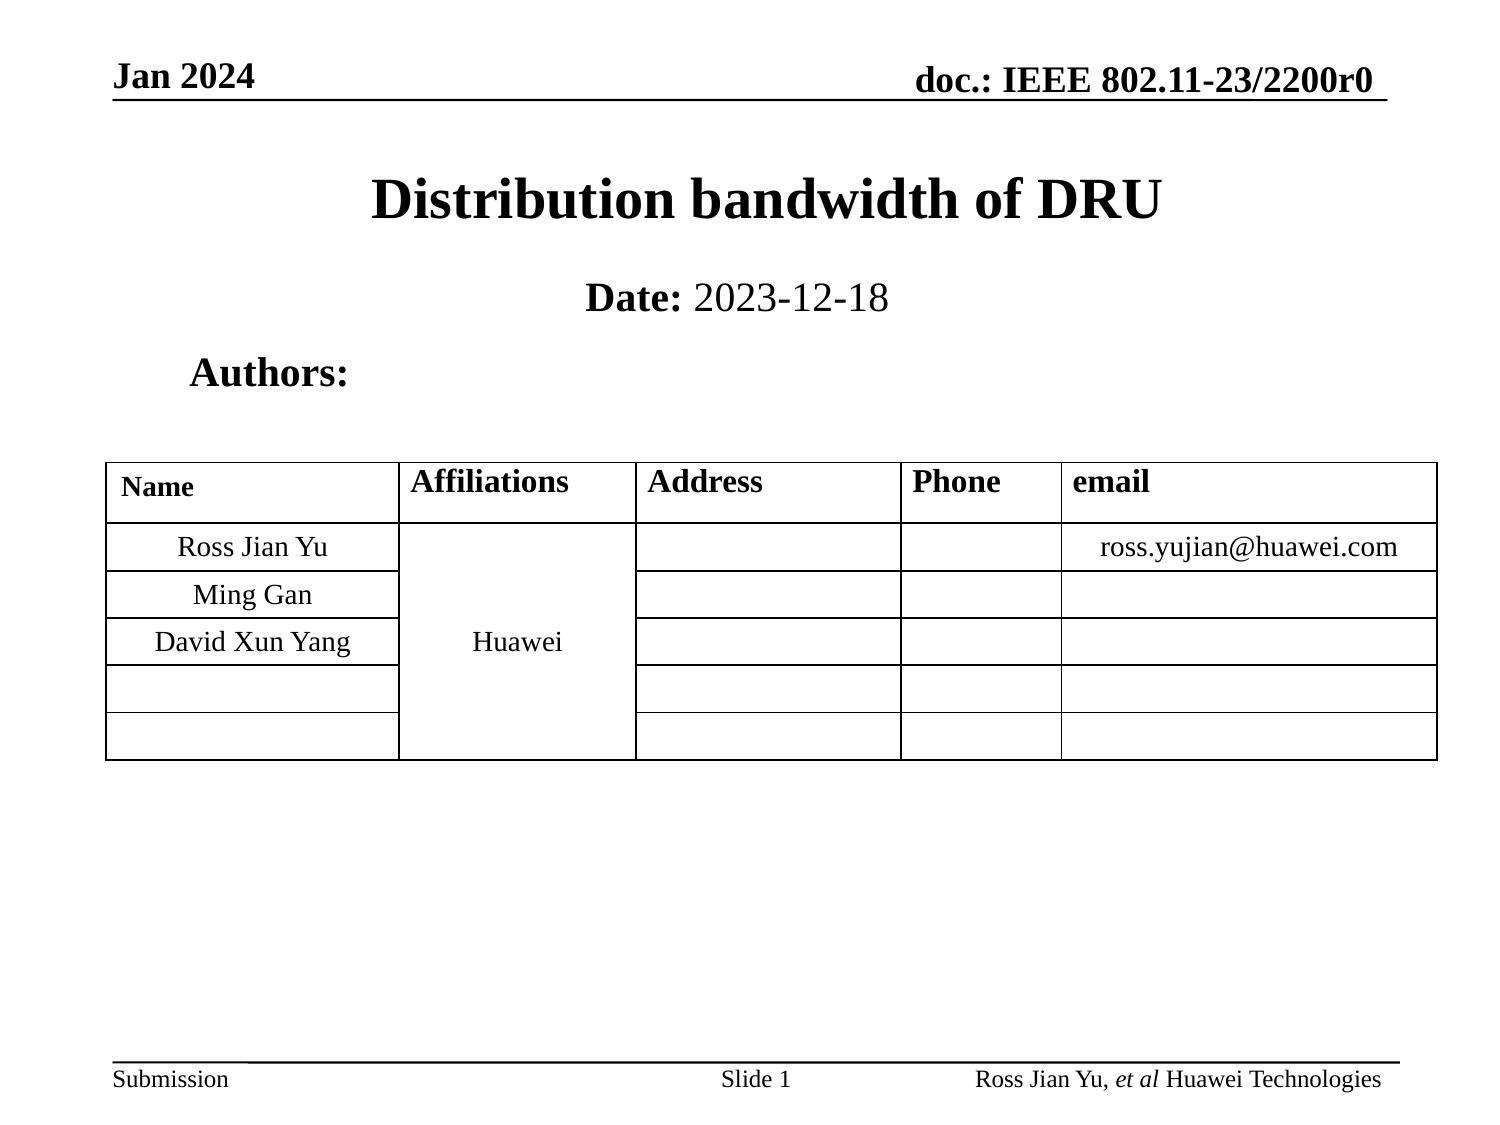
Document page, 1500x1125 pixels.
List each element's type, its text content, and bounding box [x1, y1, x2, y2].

table_cell [1062, 572, 1436, 617]
table_cell [107, 713, 398, 759]
table_header Name [107, 463, 398, 522]
table_cell Huawei [400, 524, 635, 759]
table_cell Ross Jian Yu [107, 524, 398, 570]
table_cell [1062, 619, 1436, 664]
table_cell [902, 619, 1061, 664]
title Distribution bandwidth of DRU [27, 124, 1500, 251]
table_cell [902, 572, 1061, 617]
table_cell [902, 666, 1061, 712]
table_cell [637, 619, 900, 664]
table_header Affiliations [400, 463, 635, 522]
table_header email [1062, 463, 1436, 522]
text_box Authors: [174, 337, 412, 400]
table_cell [1062, 666, 1436, 712]
table_cell [637, 713, 900, 759]
slide_number Slide 1 [712, 1061, 800, 1093]
table_cell [902, 524, 1061, 570]
table_cell [637, 524, 900, 570]
table_cell [1062, 713, 1436, 759]
table_cell David Xun Yang [107, 619, 398, 664]
table_cell [902, 713, 1061, 759]
table_header Phone [902, 463, 1061, 522]
table_cell ross.yujian@huawei.com [1062, 524, 1436, 570]
table_cell [107, 666, 398, 712]
table_header Address [637, 463, 900, 522]
list Date: 2023-12-18 [99, 262, 1376, 326]
table_cell [637, 572, 900, 617]
table_cell [637, 666, 900, 712]
table_cell Ming Gan [107, 572, 398, 617]
